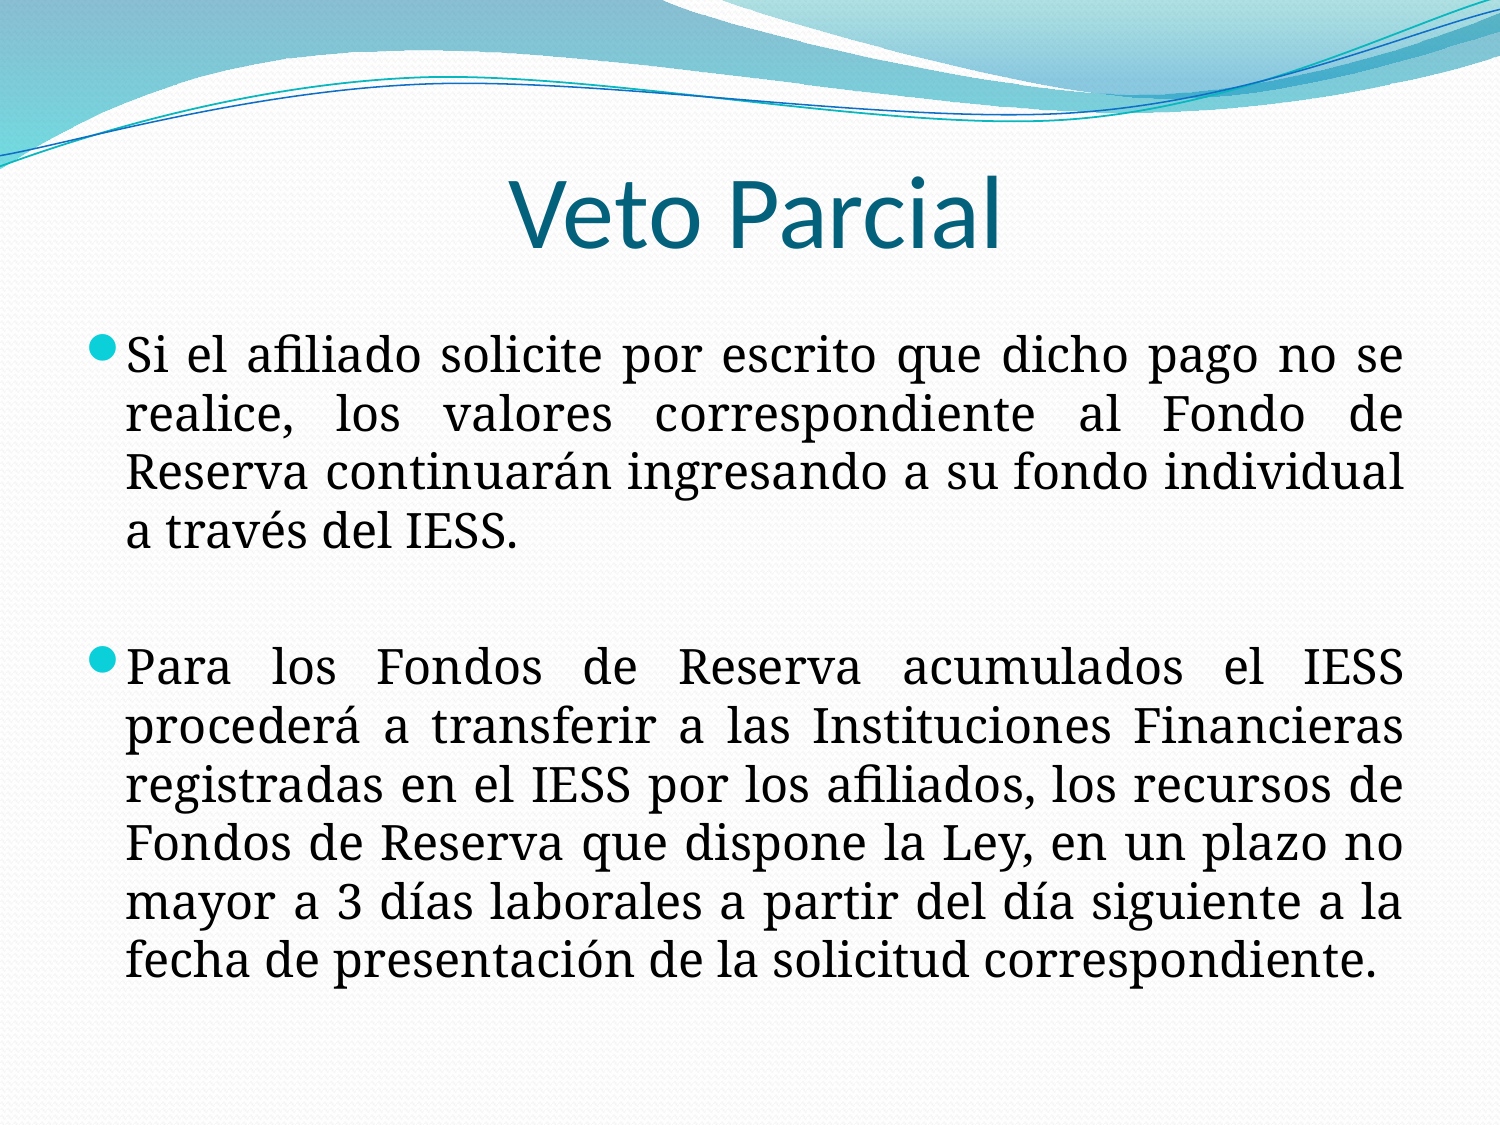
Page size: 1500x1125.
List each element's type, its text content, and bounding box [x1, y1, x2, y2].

list Si el afiliado solicite por escrito que dicho pago no se realice, los valores correspondiente al Fondo de Reserva continuarán ingresando a su fondo individual a través del IESS. Para los Fondos de Reserva acumulados el IESS procederá a transferir a las Instituciones Financieras registradas en el IESS por los afiliados, los recursos de Fondos de Reserva que dispone la Ley, en un plazo no mayor a 3 días laborales a partir del día siguiente a la fecha de presentación de la solicitud correspondiente. [70, 316, 1421, 1037]
title Veto Parcial [81, 81, 1433, 270]
